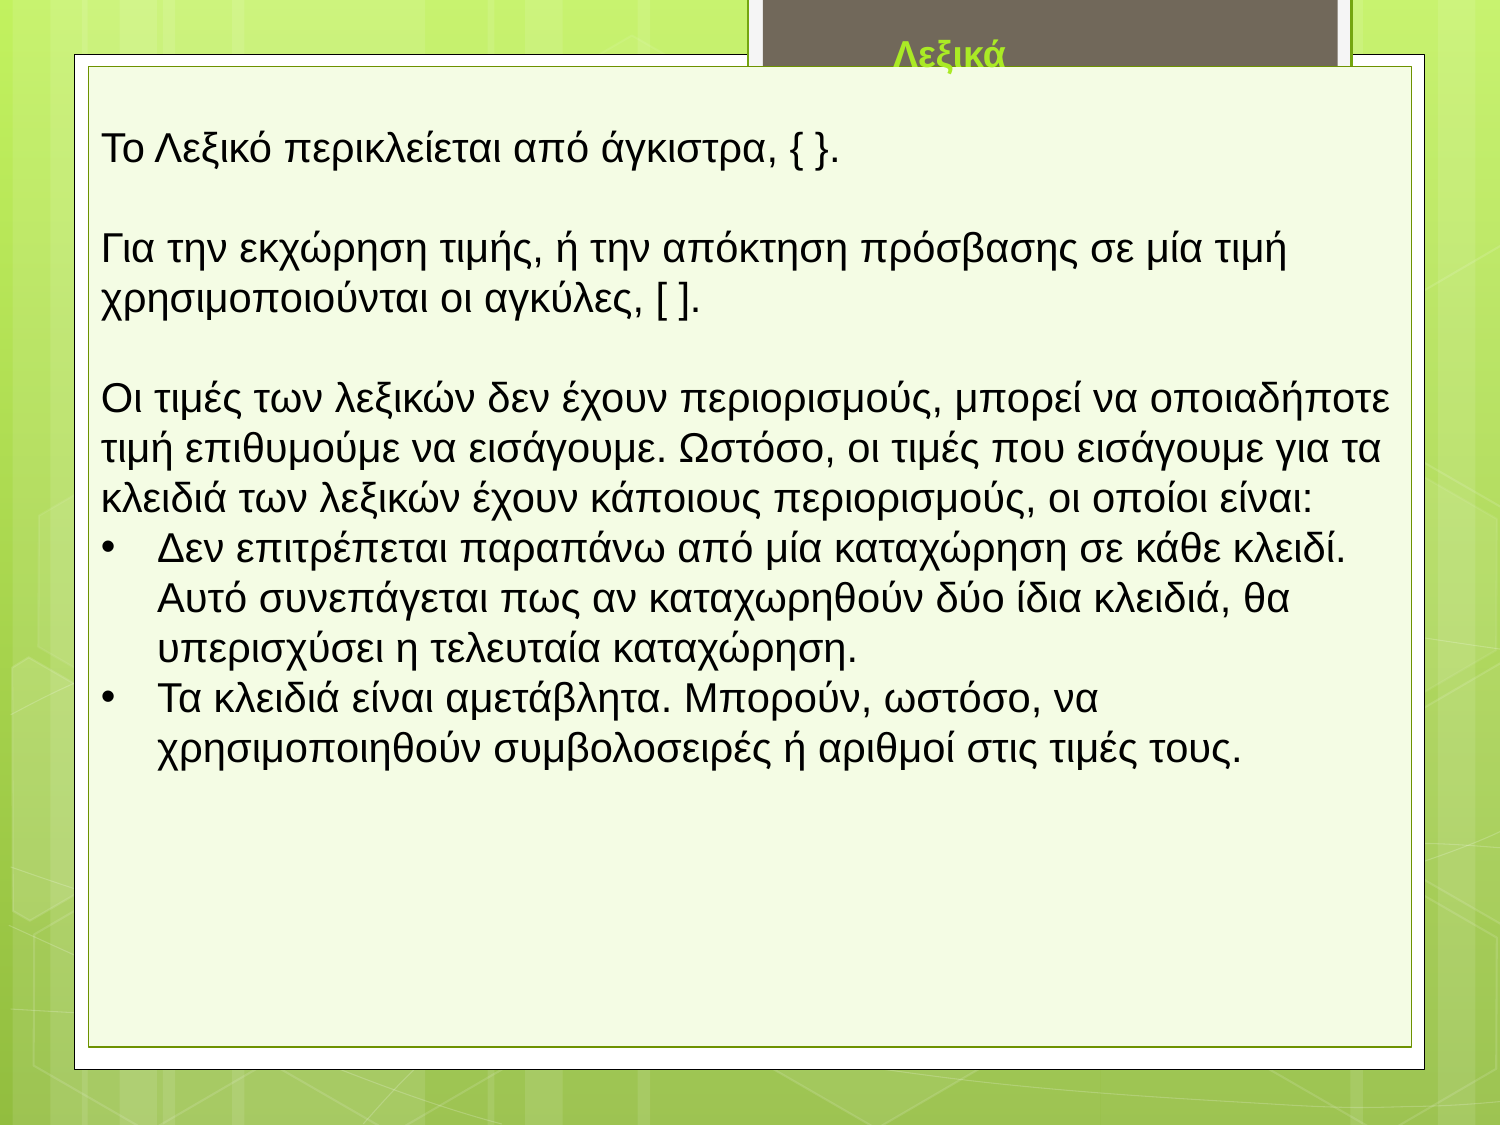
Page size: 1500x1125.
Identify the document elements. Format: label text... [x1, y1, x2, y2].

text_box [87, 779, 1413, 1048]
text_box Λεξικά [878, 0, 1021, 83]
text_box Το Λεξικό περικλείεται από άγκιστρα, { }. Για την εκχώρηση τιμής, ή την απόκτηση πρόσβασης σε μία τιμή χρησιμοποιούνται οι αγκύλες, [ ]. Οι τιμές των λεξικών δεν έχουν περιορισμούς, μπορεί να οποιαδήποτε τιμή επιθυμούμε να εισάγουμε. Ωστόσο, οι τιμές που εισάγουμε για τα κλειδιά των λεξικών έχουν κάποιους περιορισμούς, οι οποίοι είναι: Δεν επιτρέπεται παραπάνω από μία καταχώρηση σε κάθε κλειδί. Αυτό συνεπάγεται πως αν καταχωρηθούν δύο ίδια κλειδιά, θα υπερισχύσει η τελευταία καταχώρηση. Τα κλειδιά είναι αμετάβλητα. Μπορούν, ωστόσο, να χρησιμοποιηθούν συμβολοσειρές ή αριθμοί στις τιμές τους. [85, 113, 1436, 779]
text_box [87, 65, 1413, 113]
